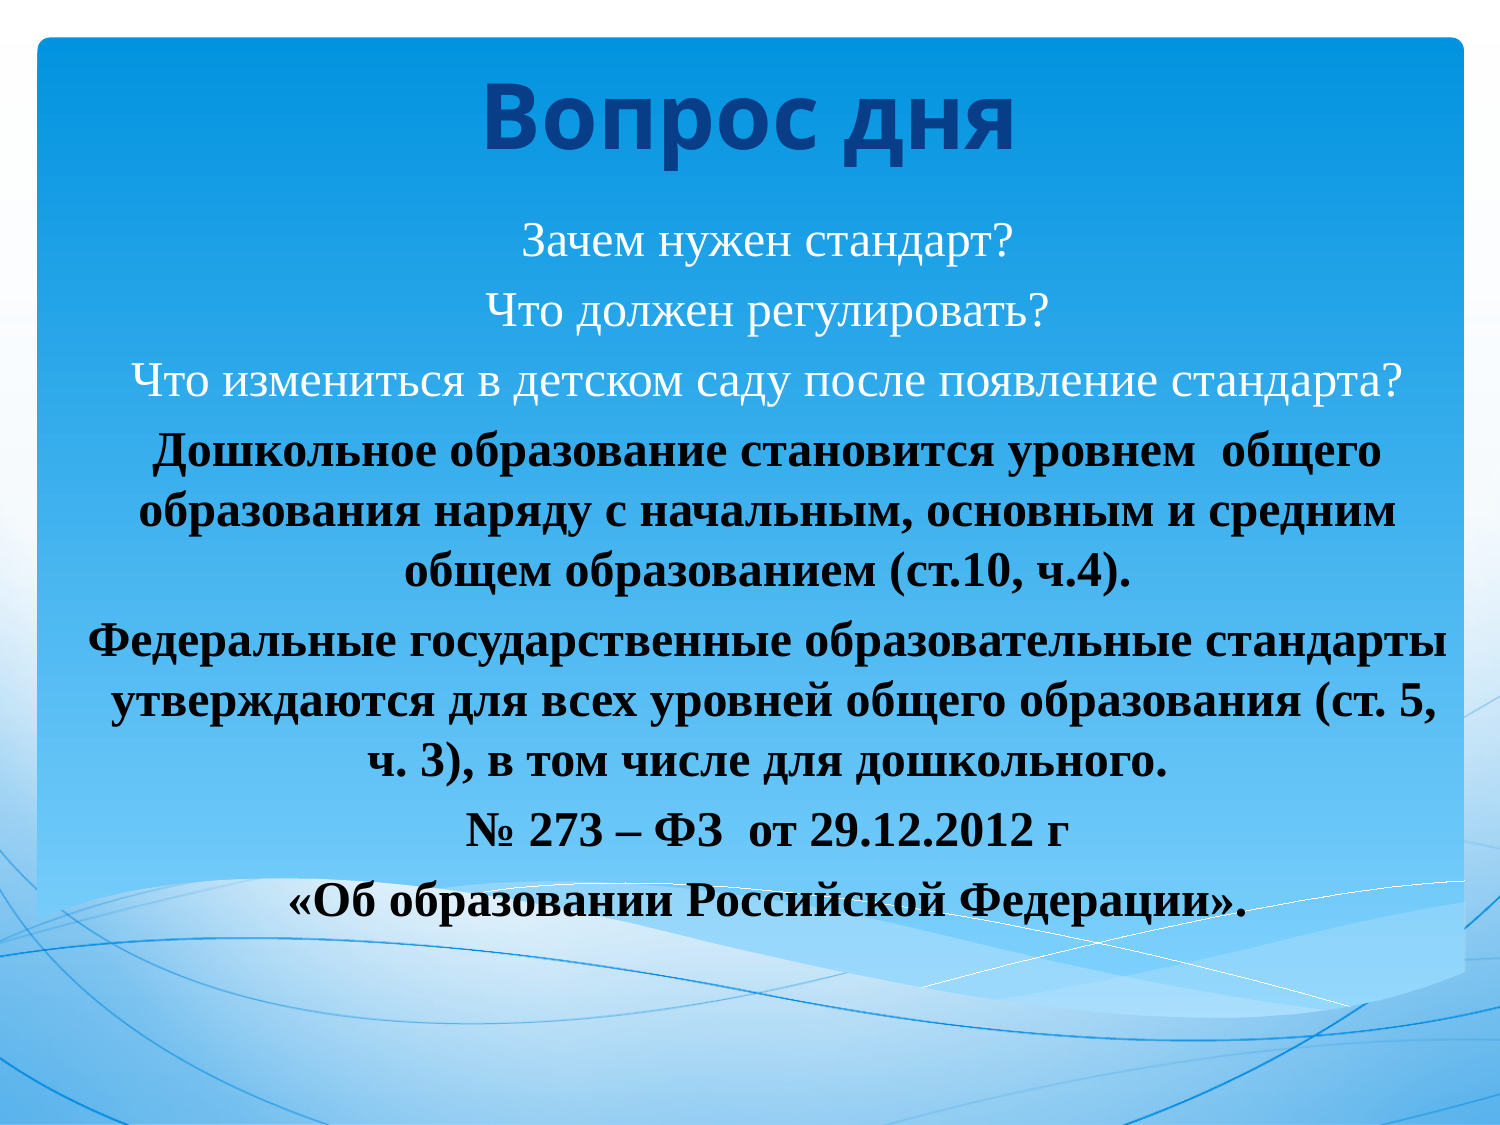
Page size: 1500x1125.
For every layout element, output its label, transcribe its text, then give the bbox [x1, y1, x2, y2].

title Вопрос дня [46, 34, 1454, 176]
subtitle Зачем нужен стандарт? Что должен регулировать? Что измениться в детском саду после появление стандарта? Дошкольное образование становится уровнем общего образования наряду с начальным, основным и средним общем образованием (ст.10, ч.4). Федеральные государственные образовательные стандарты утверждаются для всех уровней общего образования (ст. 5, ч. 3), в том числе для дошкольного. № 273 – ФЗ от 29.12.2012 г «Об образовании Российской Федерации». [70, 198, 1466, 1055]
